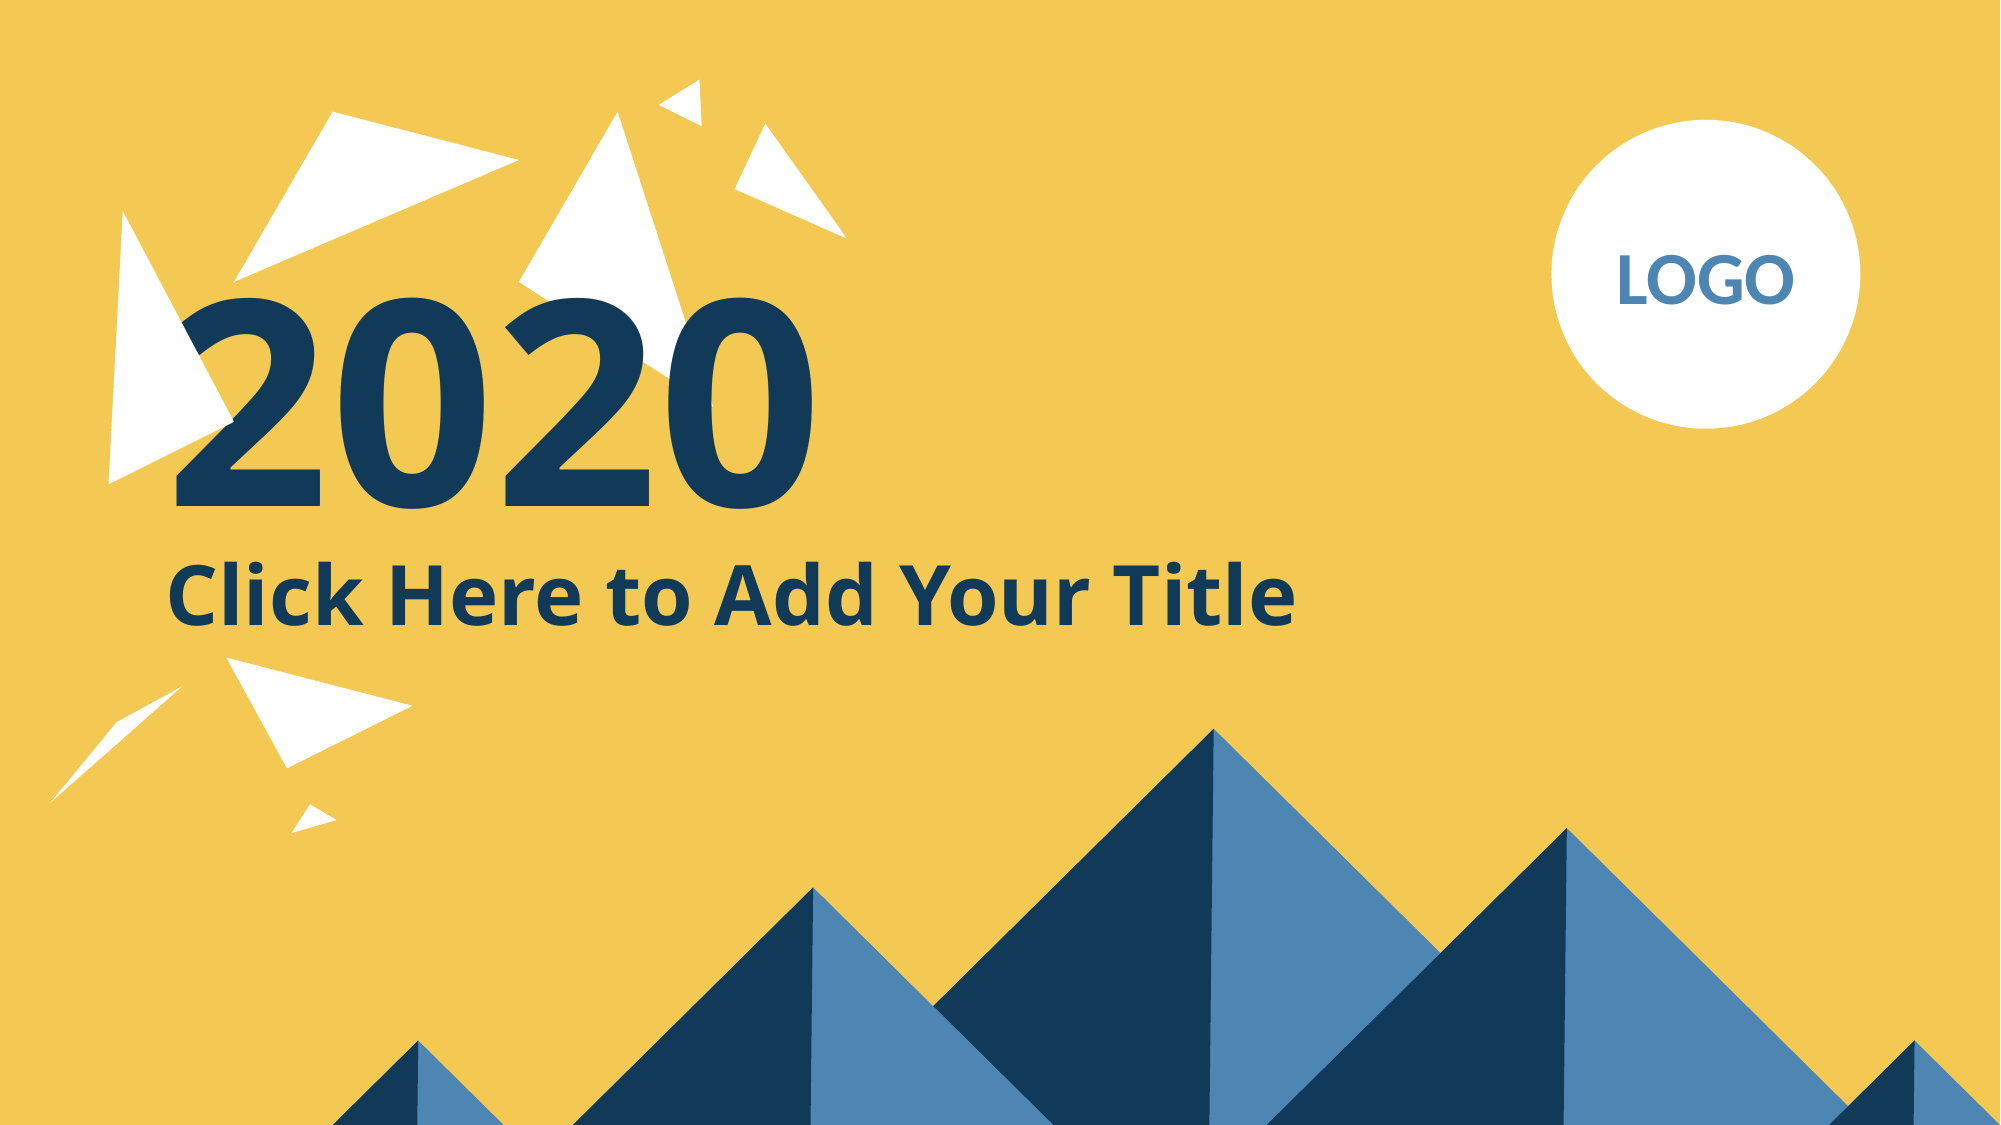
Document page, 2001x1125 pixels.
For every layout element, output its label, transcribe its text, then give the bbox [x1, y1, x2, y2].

text_box Click Here to Add Your Title [150, 534, 1482, 650]
text_box [224, 655, 416, 770]
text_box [572, 887, 1054, 1125]
text_box LOGO [1550, 118, 1862, 430]
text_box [1829, 1040, 2000, 1125]
text_box 2020 [150, 211, 1214, 534]
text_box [813, 728, 1615, 1125]
text_box [49, 685, 183, 804]
text_box [558, 109, 651, 211]
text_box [332, 1040, 504, 1125]
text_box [1266, 828, 1868, 1125]
text_box [733, 121, 851, 242]
text_box [656, 77, 703, 128]
text_box [273, 110, 523, 211]
text_box [107, 207, 236, 487]
text_box [289, 802, 340, 835]
